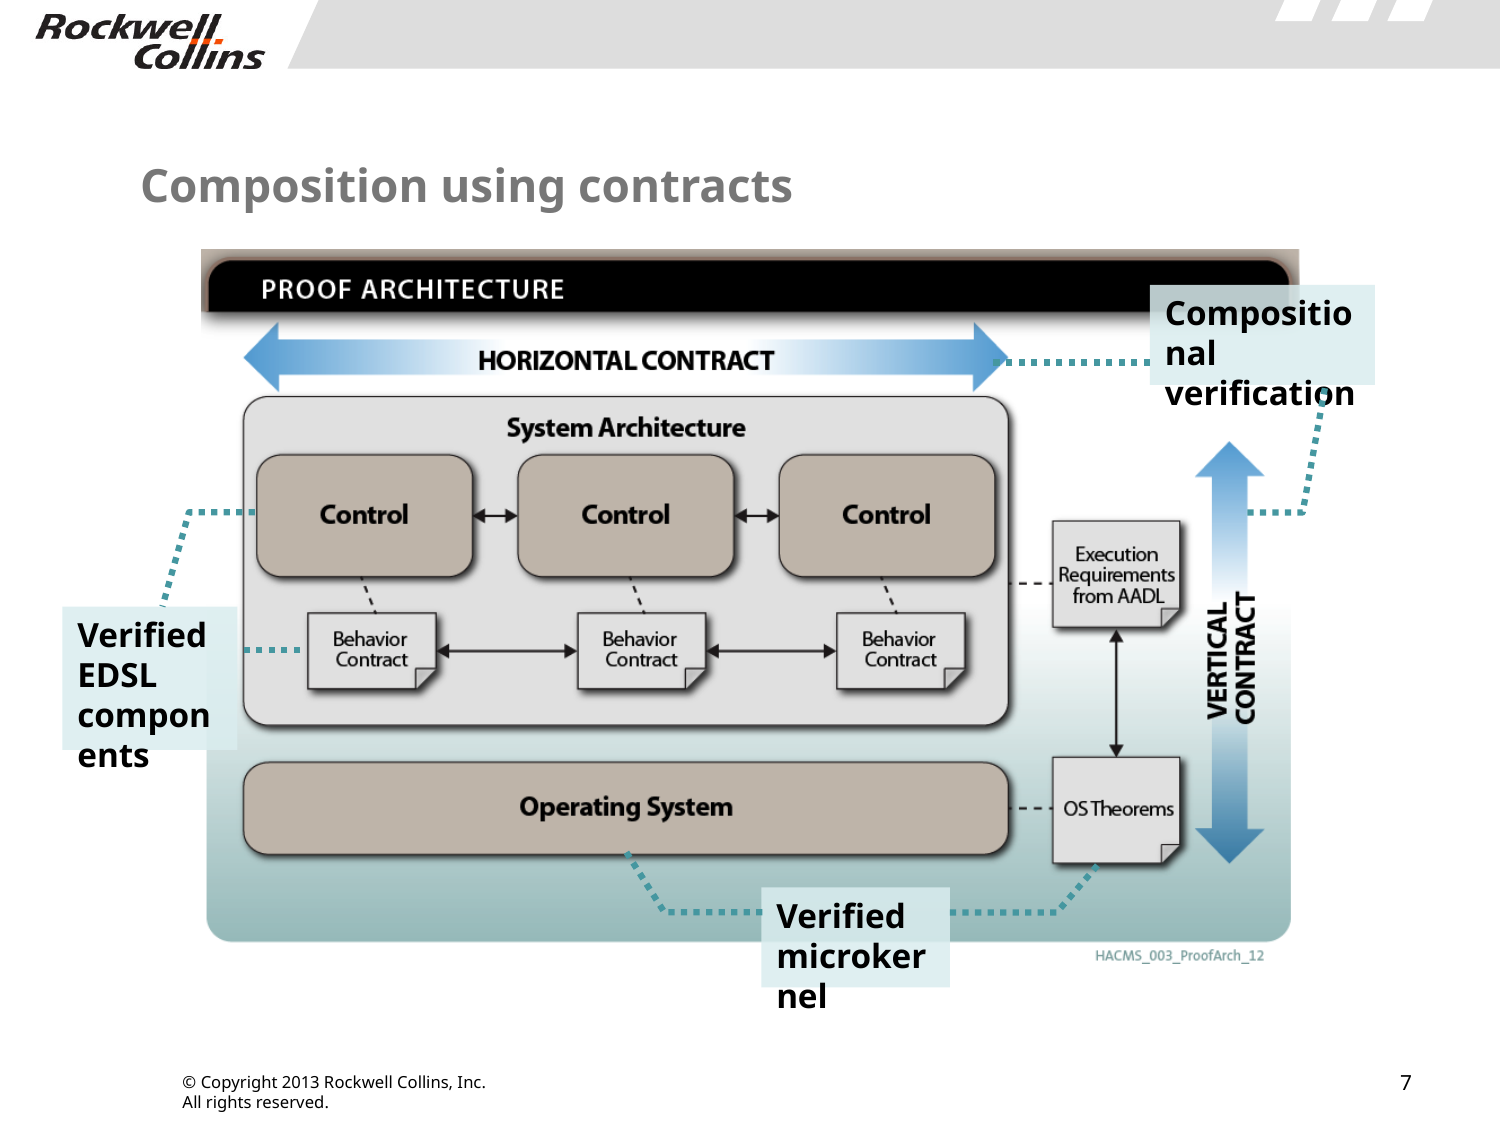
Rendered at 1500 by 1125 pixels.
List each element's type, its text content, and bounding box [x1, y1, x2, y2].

slide_number 7 [1287, 1062, 1428, 1103]
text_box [987, 284, 1376, 513]
title Composition using contracts [125, 142, 1400, 225]
picture [200, 249, 1301, 964]
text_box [624, 849, 1101, 988]
picture [0, 0, 275, 69]
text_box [62, 512, 301, 751]
